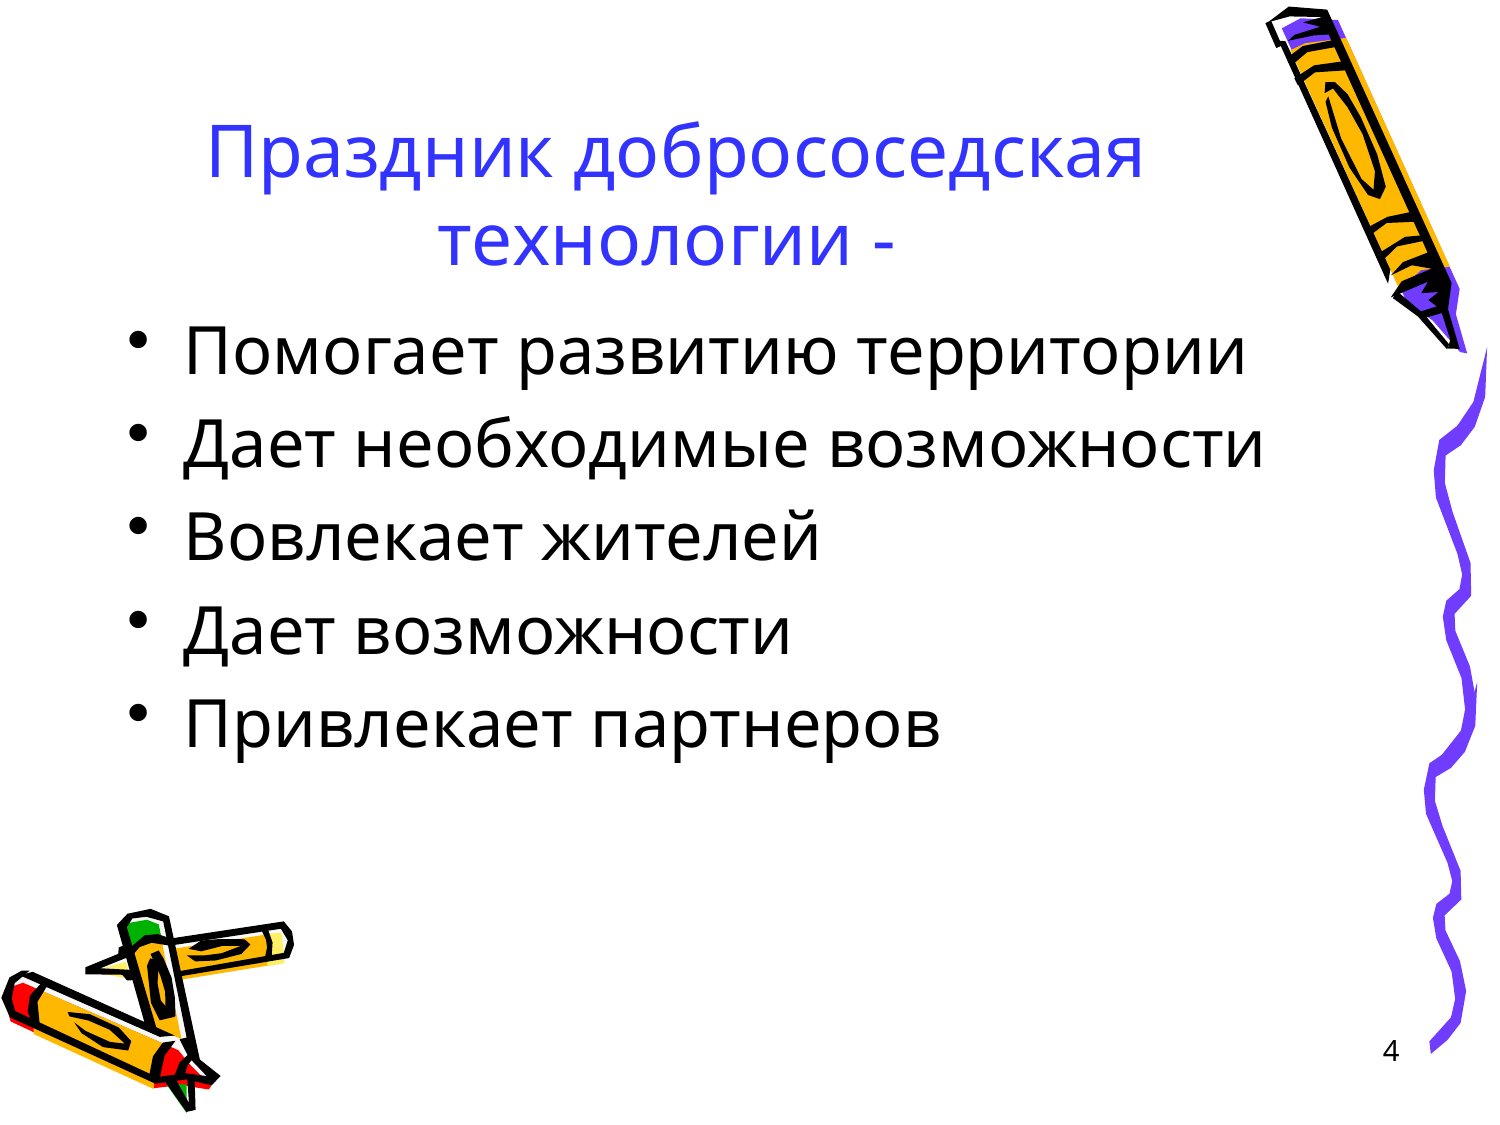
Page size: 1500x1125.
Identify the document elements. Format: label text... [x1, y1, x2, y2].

list Помогает развитию территории Дает необходимые возможности Вовлекает жителей Дает возможности Привлекает партнеров [112, 299, 1375, 900]
title Праздник добрососедская технологии - [112, 24, 1240, 288]
slide_number 4 [1101, 1024, 1415, 1101]
